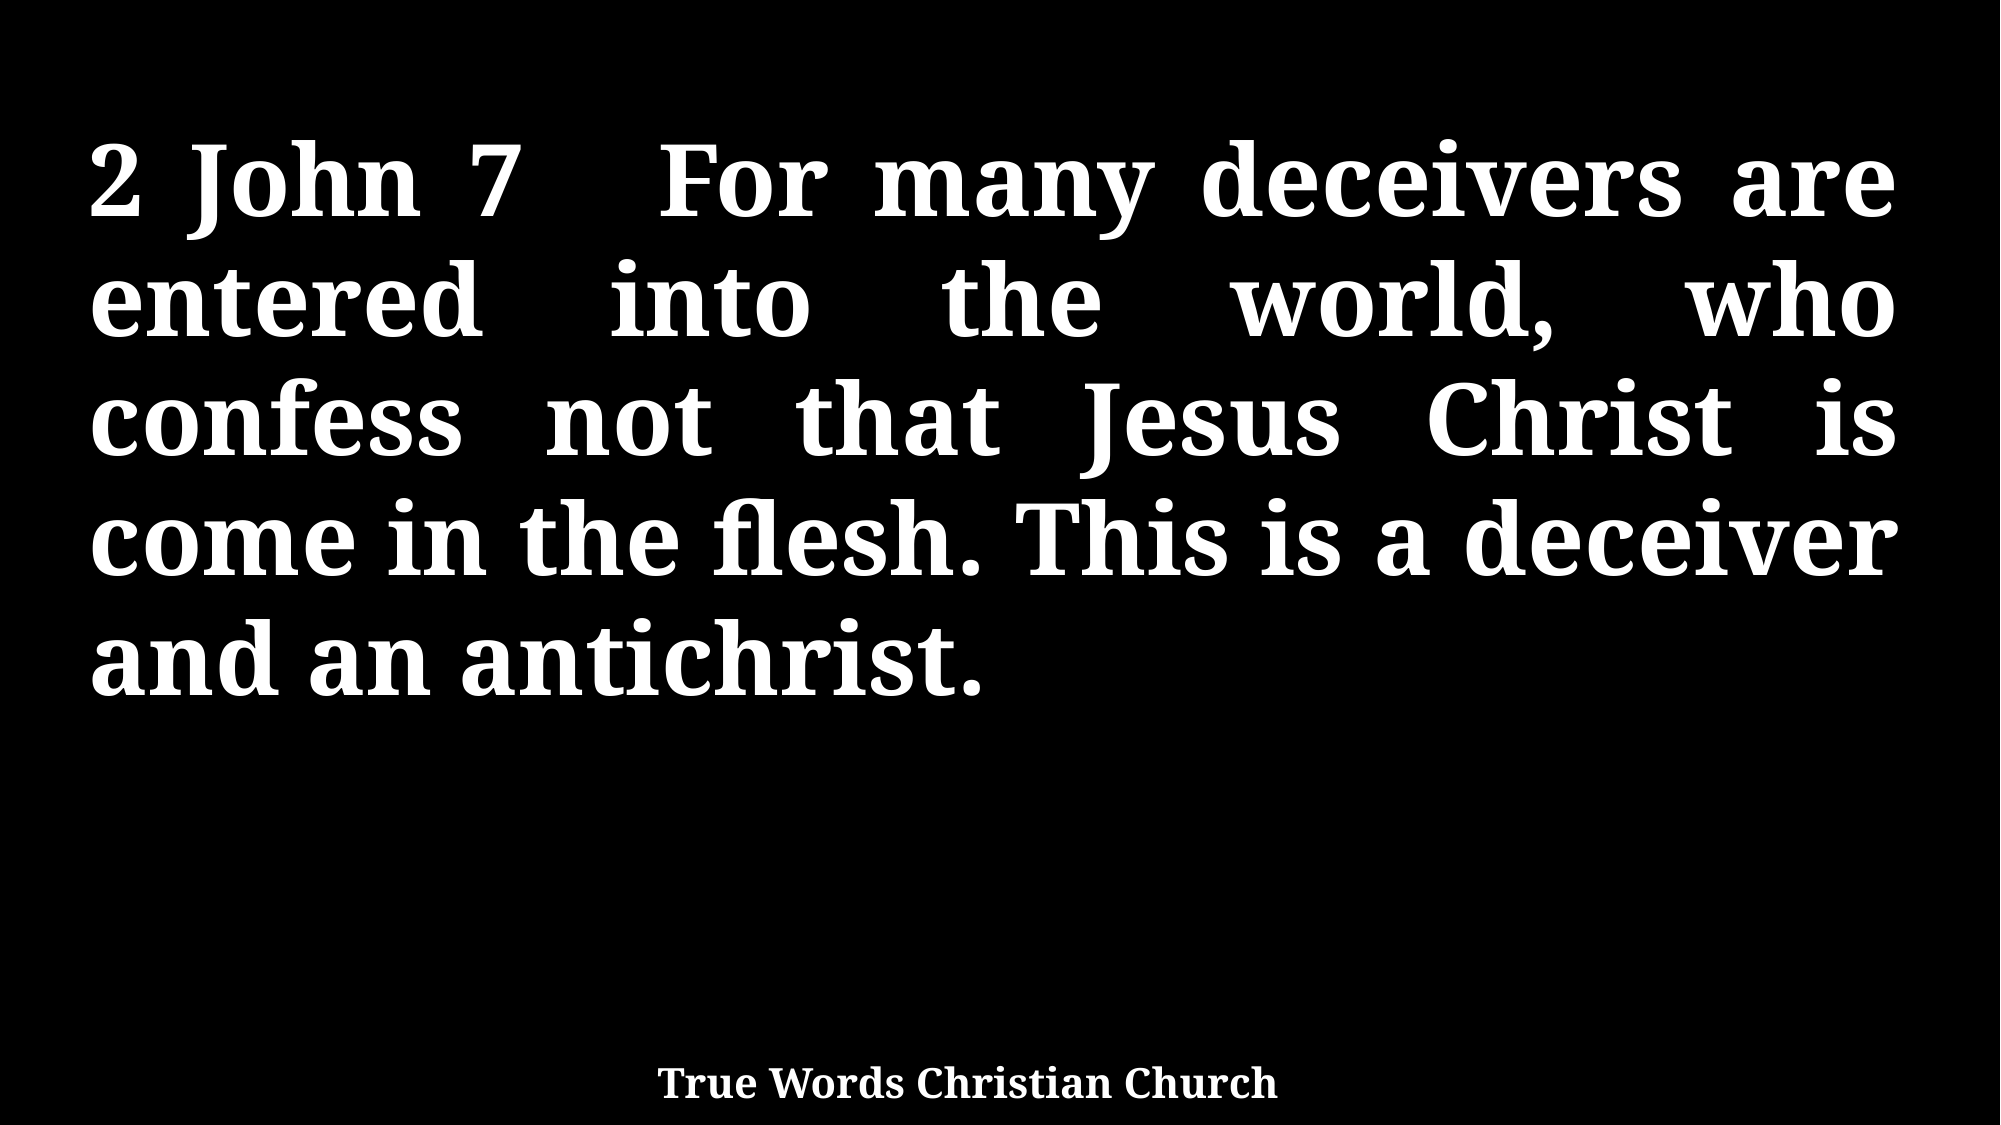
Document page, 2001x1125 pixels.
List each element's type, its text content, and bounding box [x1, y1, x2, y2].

text_box 2 John 7 For many deceivers are entered into the world, who confess not that Jesus Christ is come in the flesh. This is a deceiver and an antichrist. [74, 108, 1915, 724]
text_box True Words Christian Church [642, 1049, 1294, 1114]
